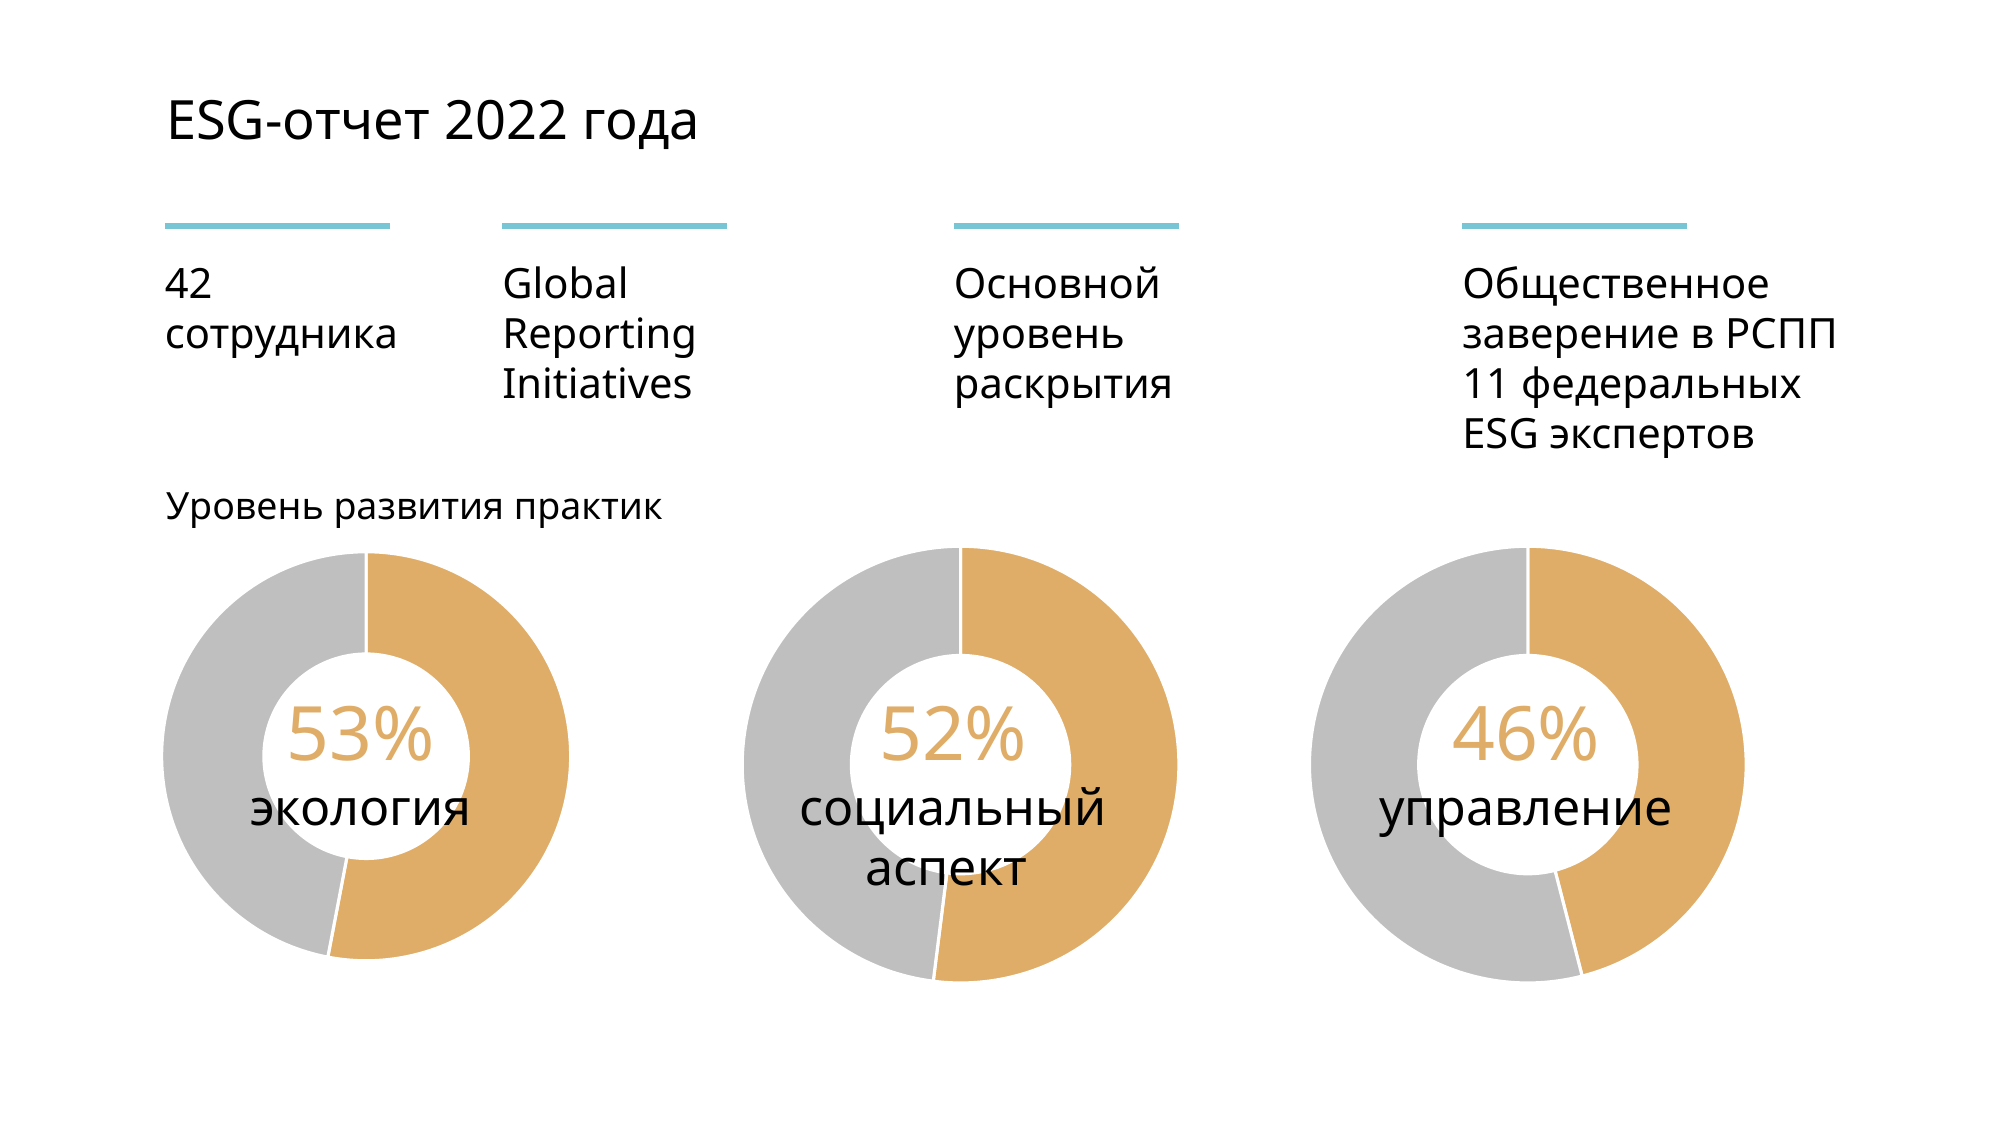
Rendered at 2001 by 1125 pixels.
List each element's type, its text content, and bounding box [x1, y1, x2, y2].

title ESG-отчет 2022 года [165, 92, 1834, 138]
text_box Основной уровень раскрытия [953, 248, 1339, 472]
text_box Общественное заверение в РСПП 11 федеральных ESG экспертов [1462, 248, 1875, 494]
list 42 сотрудника [164, 248, 418, 379]
text_box Global Reporting Initiatives [502, 248, 844, 334]
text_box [24, 472, 1870, 993]
